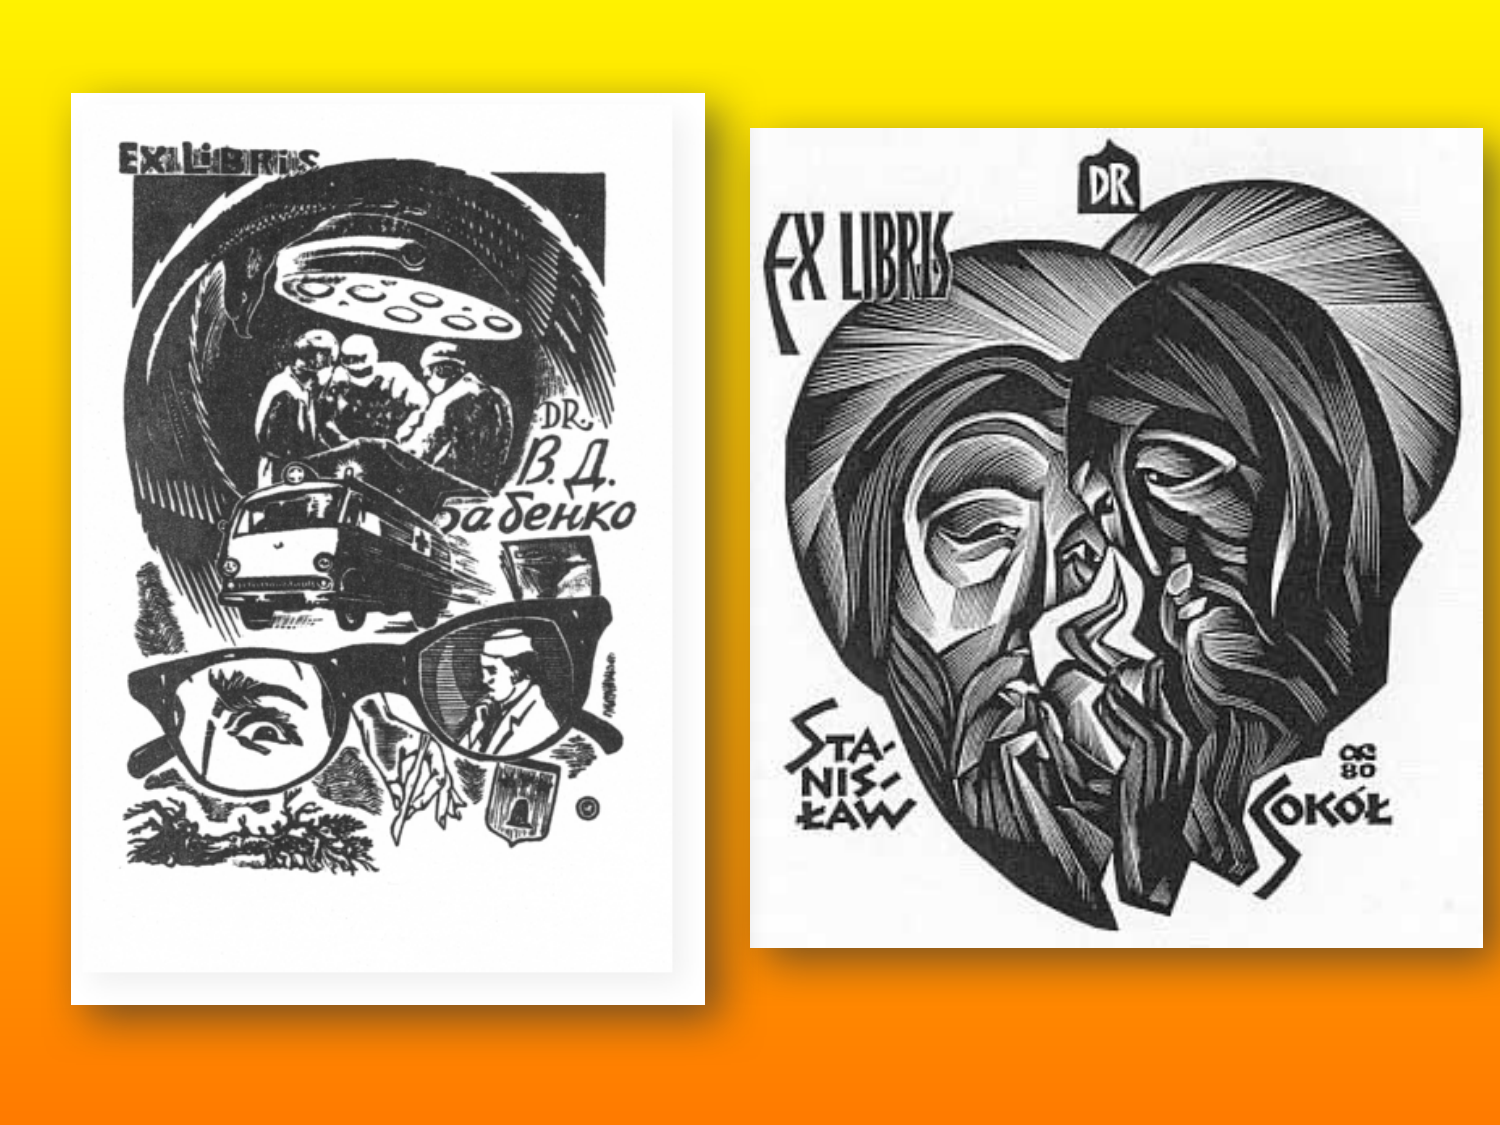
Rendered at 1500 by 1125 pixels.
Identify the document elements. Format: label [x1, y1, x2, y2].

list [71, 93, 706, 1006]
list [749, 128, 1483, 948]
